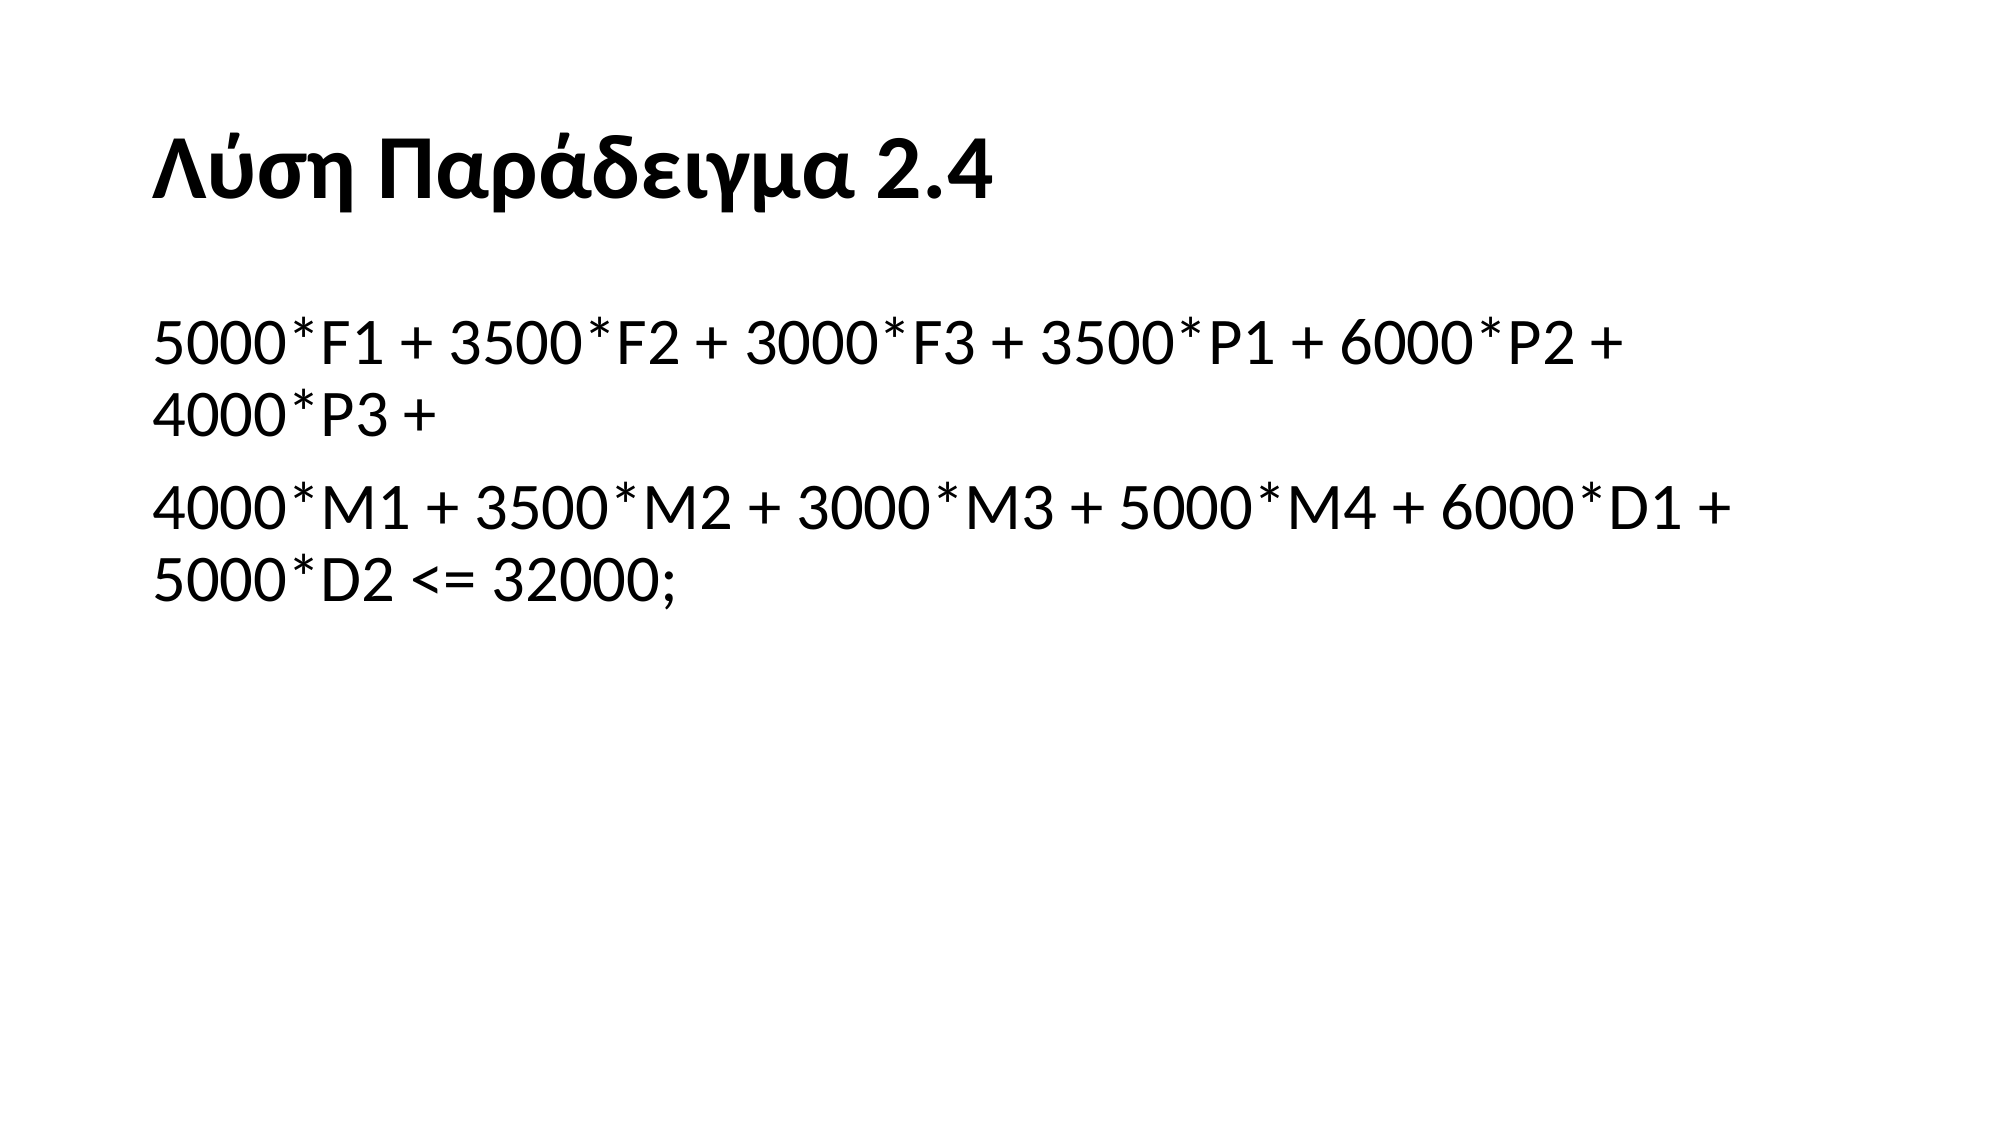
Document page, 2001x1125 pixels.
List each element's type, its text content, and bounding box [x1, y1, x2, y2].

list 5000*F1 + 3500*F2 + 3000*F3 + 3500*P1 + 6000*P2 + 4000*P3 + 4000*M1 + 3500*M2 + 3000*M3 + 5000*M4 + 6000*D1 + 5000*D2 <= 32000; [137, 299, 1863, 1014]
title Λύση Παράδειγμα 2.4 [137, 59, 1863, 278]
